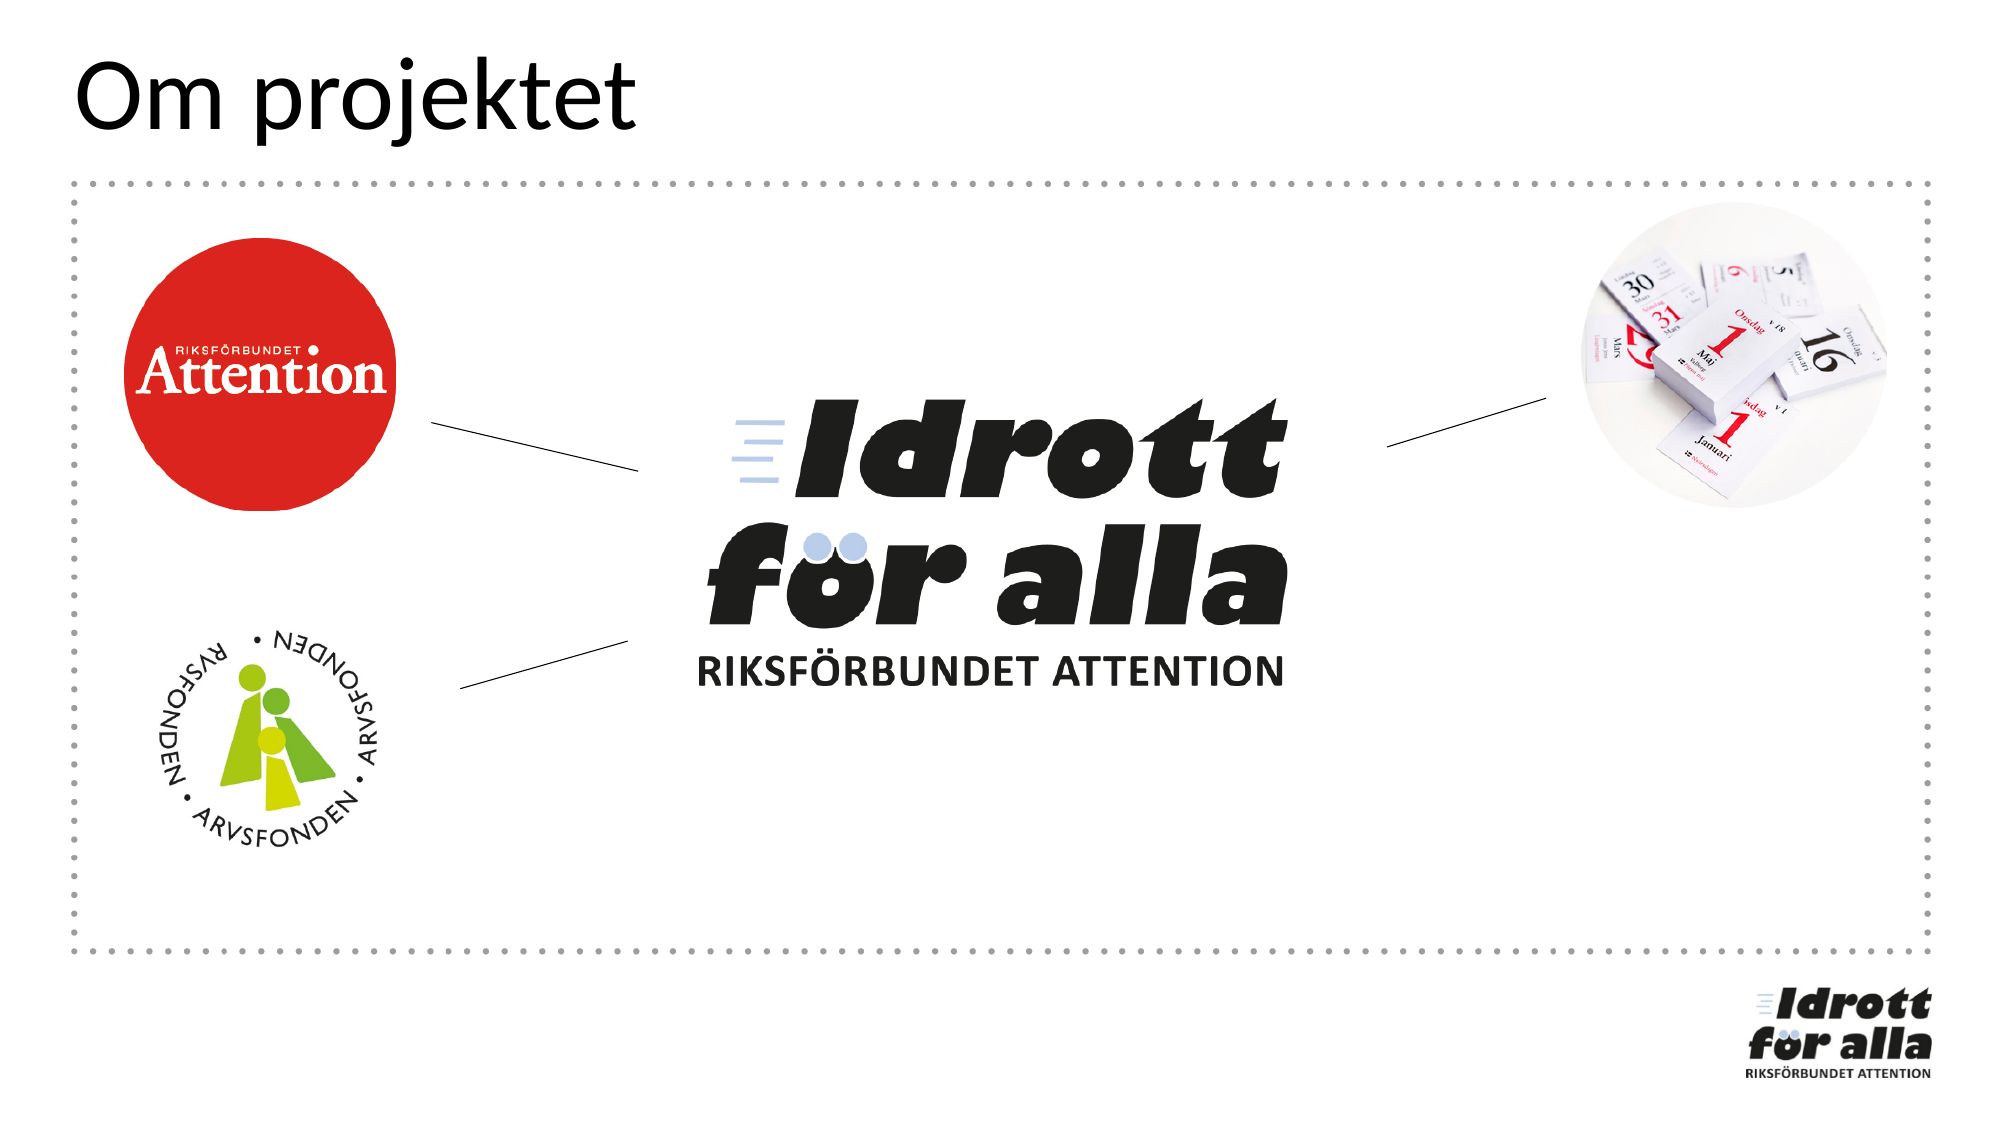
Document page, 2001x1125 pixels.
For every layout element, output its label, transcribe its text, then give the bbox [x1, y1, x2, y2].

text_box [1012, 250, 1851, 865]
picture [1, 17, 2000, 1125]
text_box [431, 422, 639, 472]
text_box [460, 641, 628, 689]
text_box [1386, 398, 1547, 447]
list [699, 398, 1288, 687]
title Om projektet [74, 40, 1781, 143]
